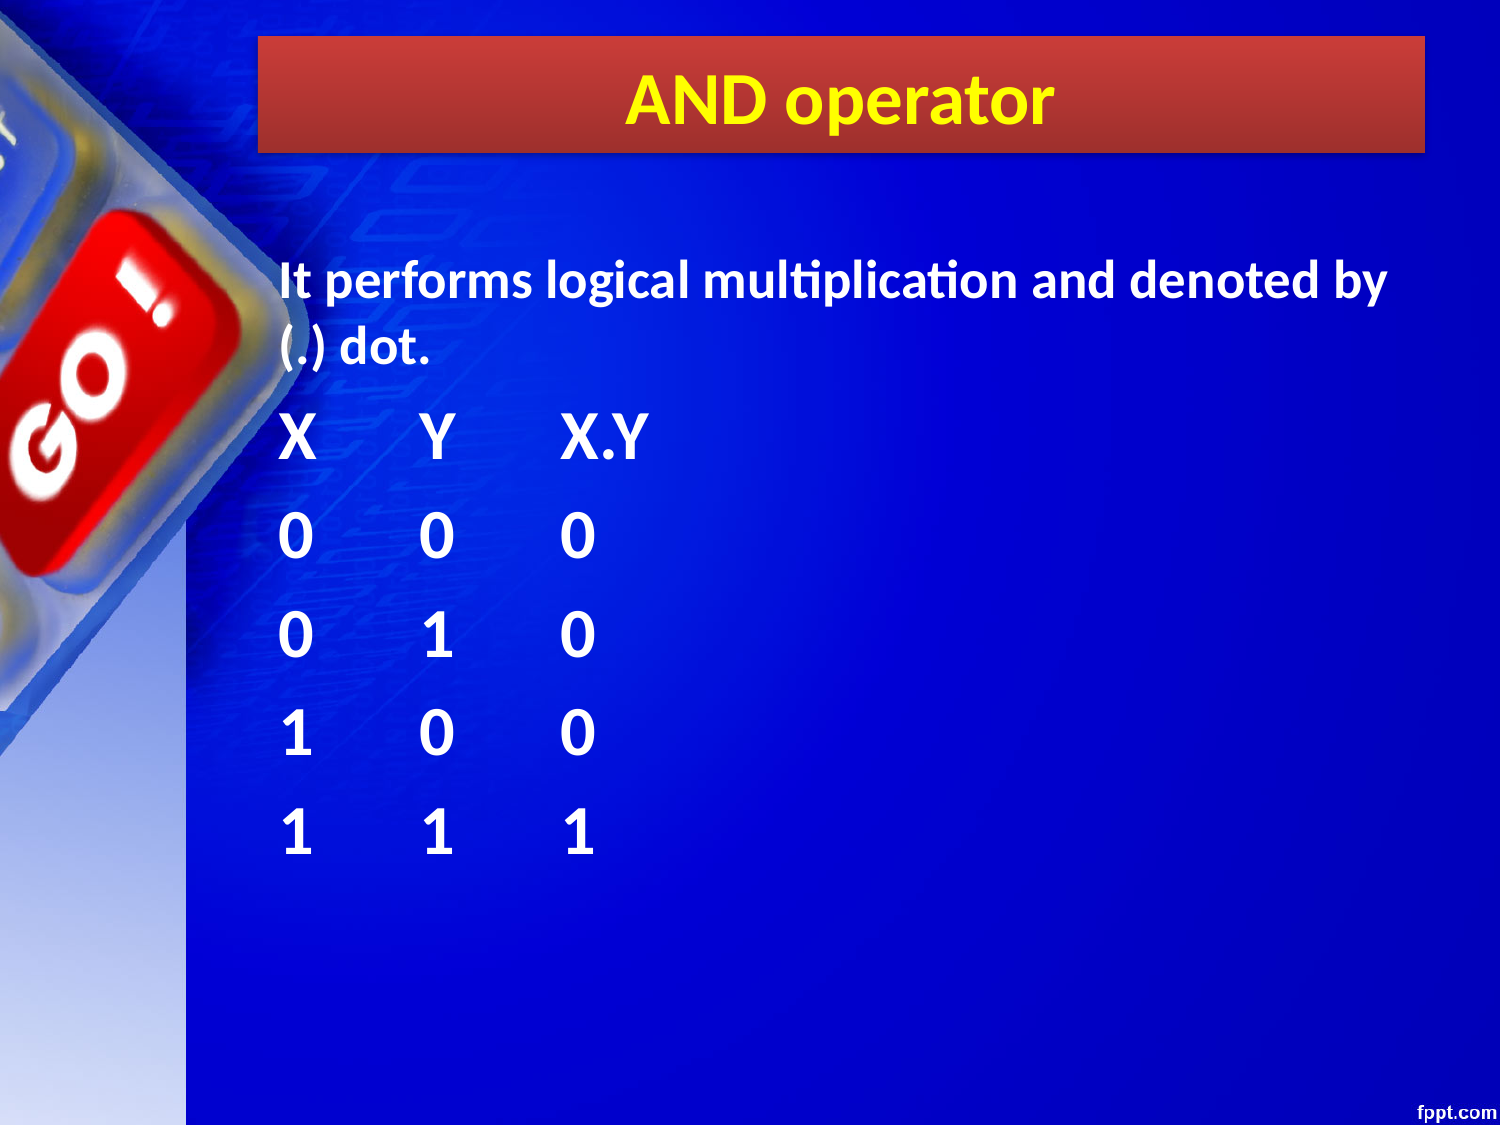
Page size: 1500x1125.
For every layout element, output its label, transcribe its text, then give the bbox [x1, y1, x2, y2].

list It performs logical multiplication and denoted by (.) dot. X Y X.Y 0 0 0 0 1 0 1 0 0 1 1 1 [210, 236, 1425, 880]
picture [0, 0, 1500, 1125]
title AND operator [257, 36, 1425, 153]
